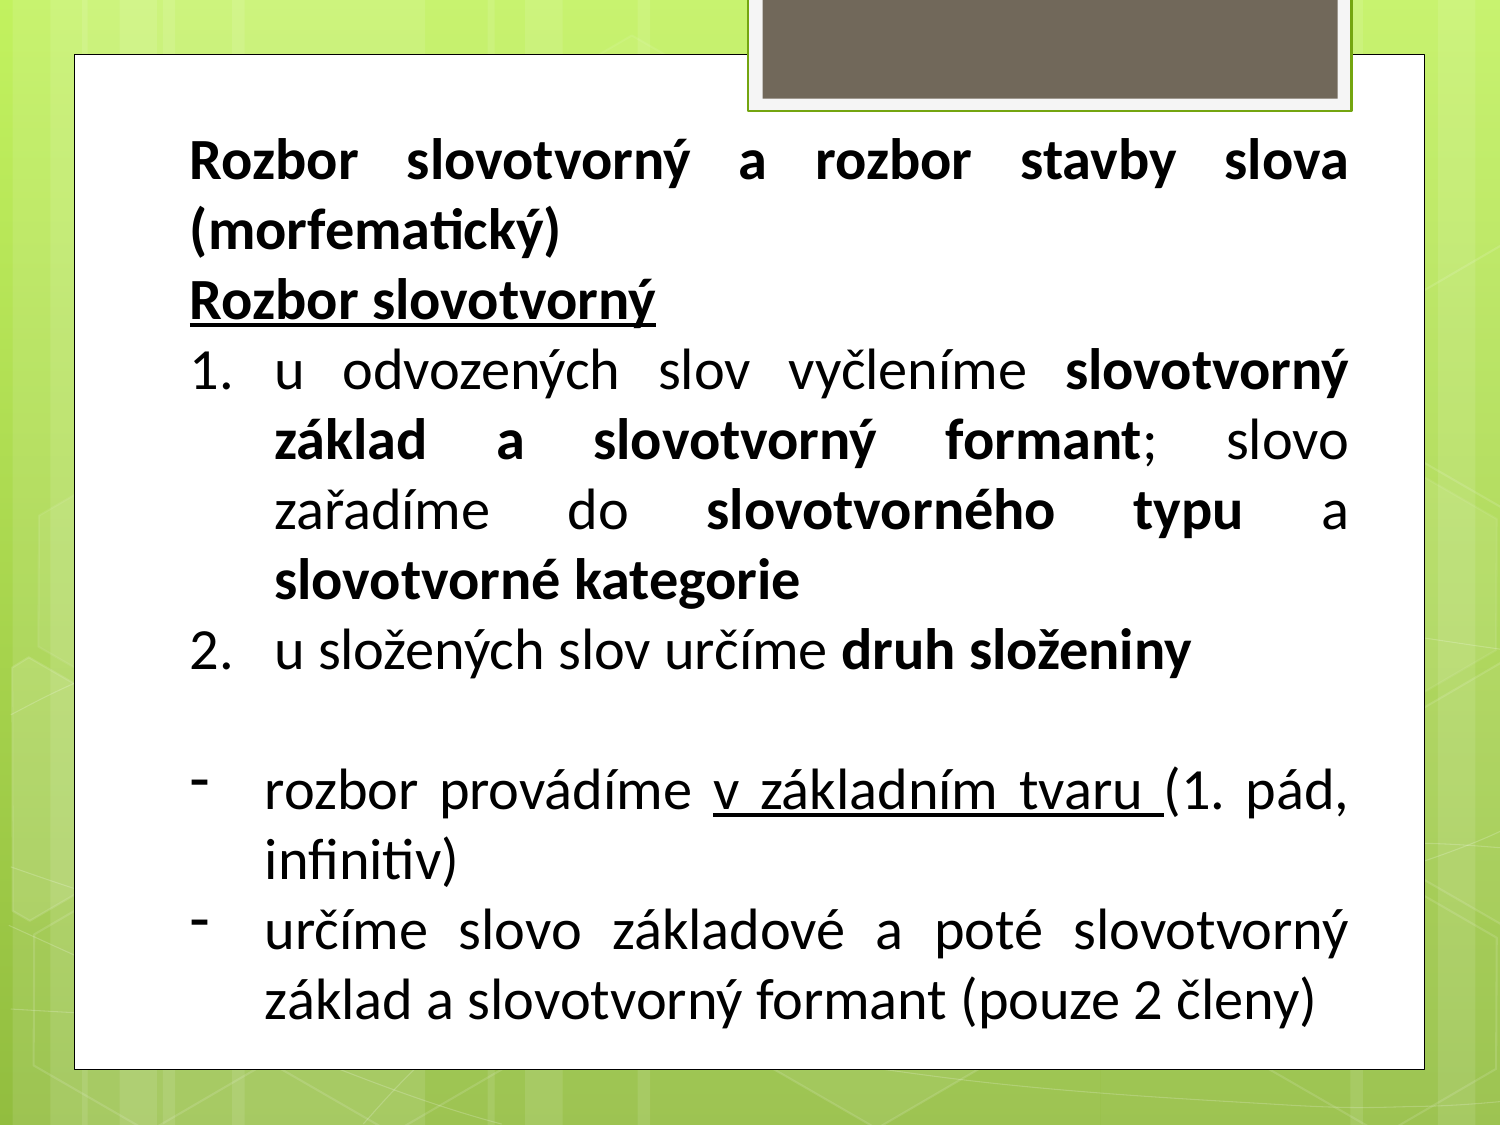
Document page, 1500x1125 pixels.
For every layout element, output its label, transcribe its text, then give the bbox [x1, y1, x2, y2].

text_box Rozbor slovotvorný a rozbor stavby slova (morfematický) Rozbor slovotvorný u odvozených slov vyčleníme slovotvorný základ a slovotvorný formant; slovo zařadíme do slovotvorného typu a slovotvorné kategorie u složených slov určíme druh složeniny rozbor provádíme v základním tvaru (1. pád, infinitiv) určíme slovo základové a poté slovotvorný základ a slovotvorný formant (pouze 2 členy) [100, 113, 1365, 1039]
